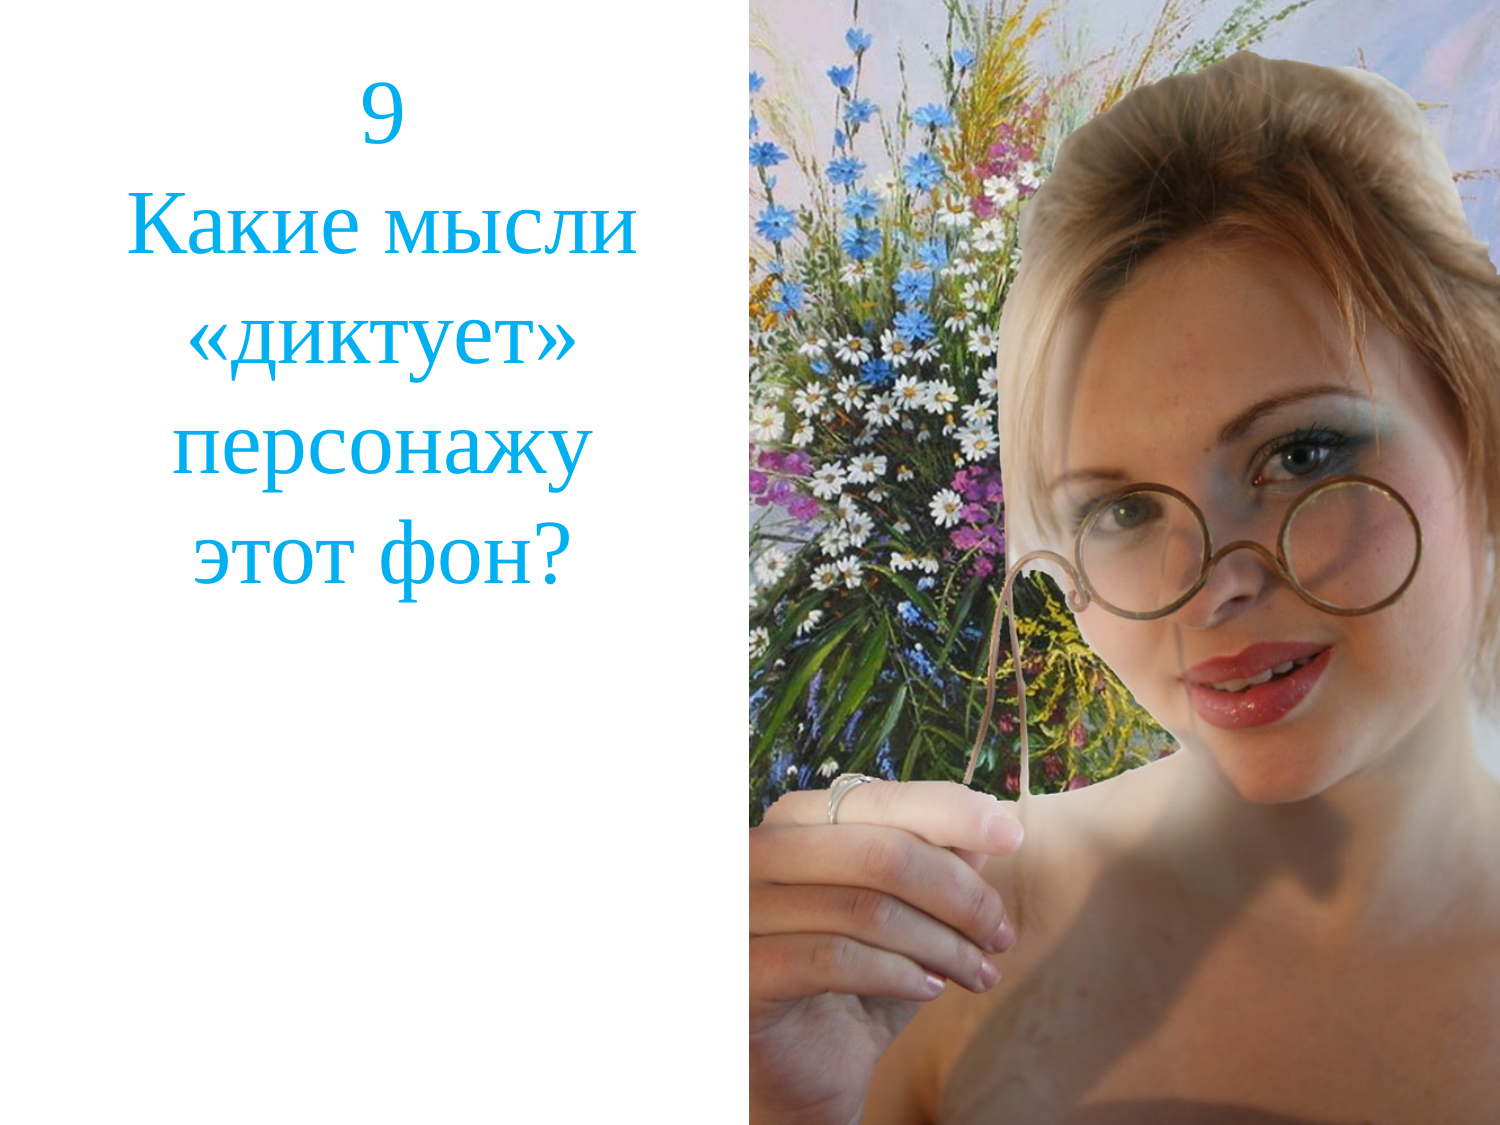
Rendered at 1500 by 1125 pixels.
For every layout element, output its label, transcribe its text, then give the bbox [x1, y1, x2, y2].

text_box 9 Какие мысли «диктует» персонажу этот фон? [74, 45, 691, 705]
picture [749, 0, 1500, 1125]
